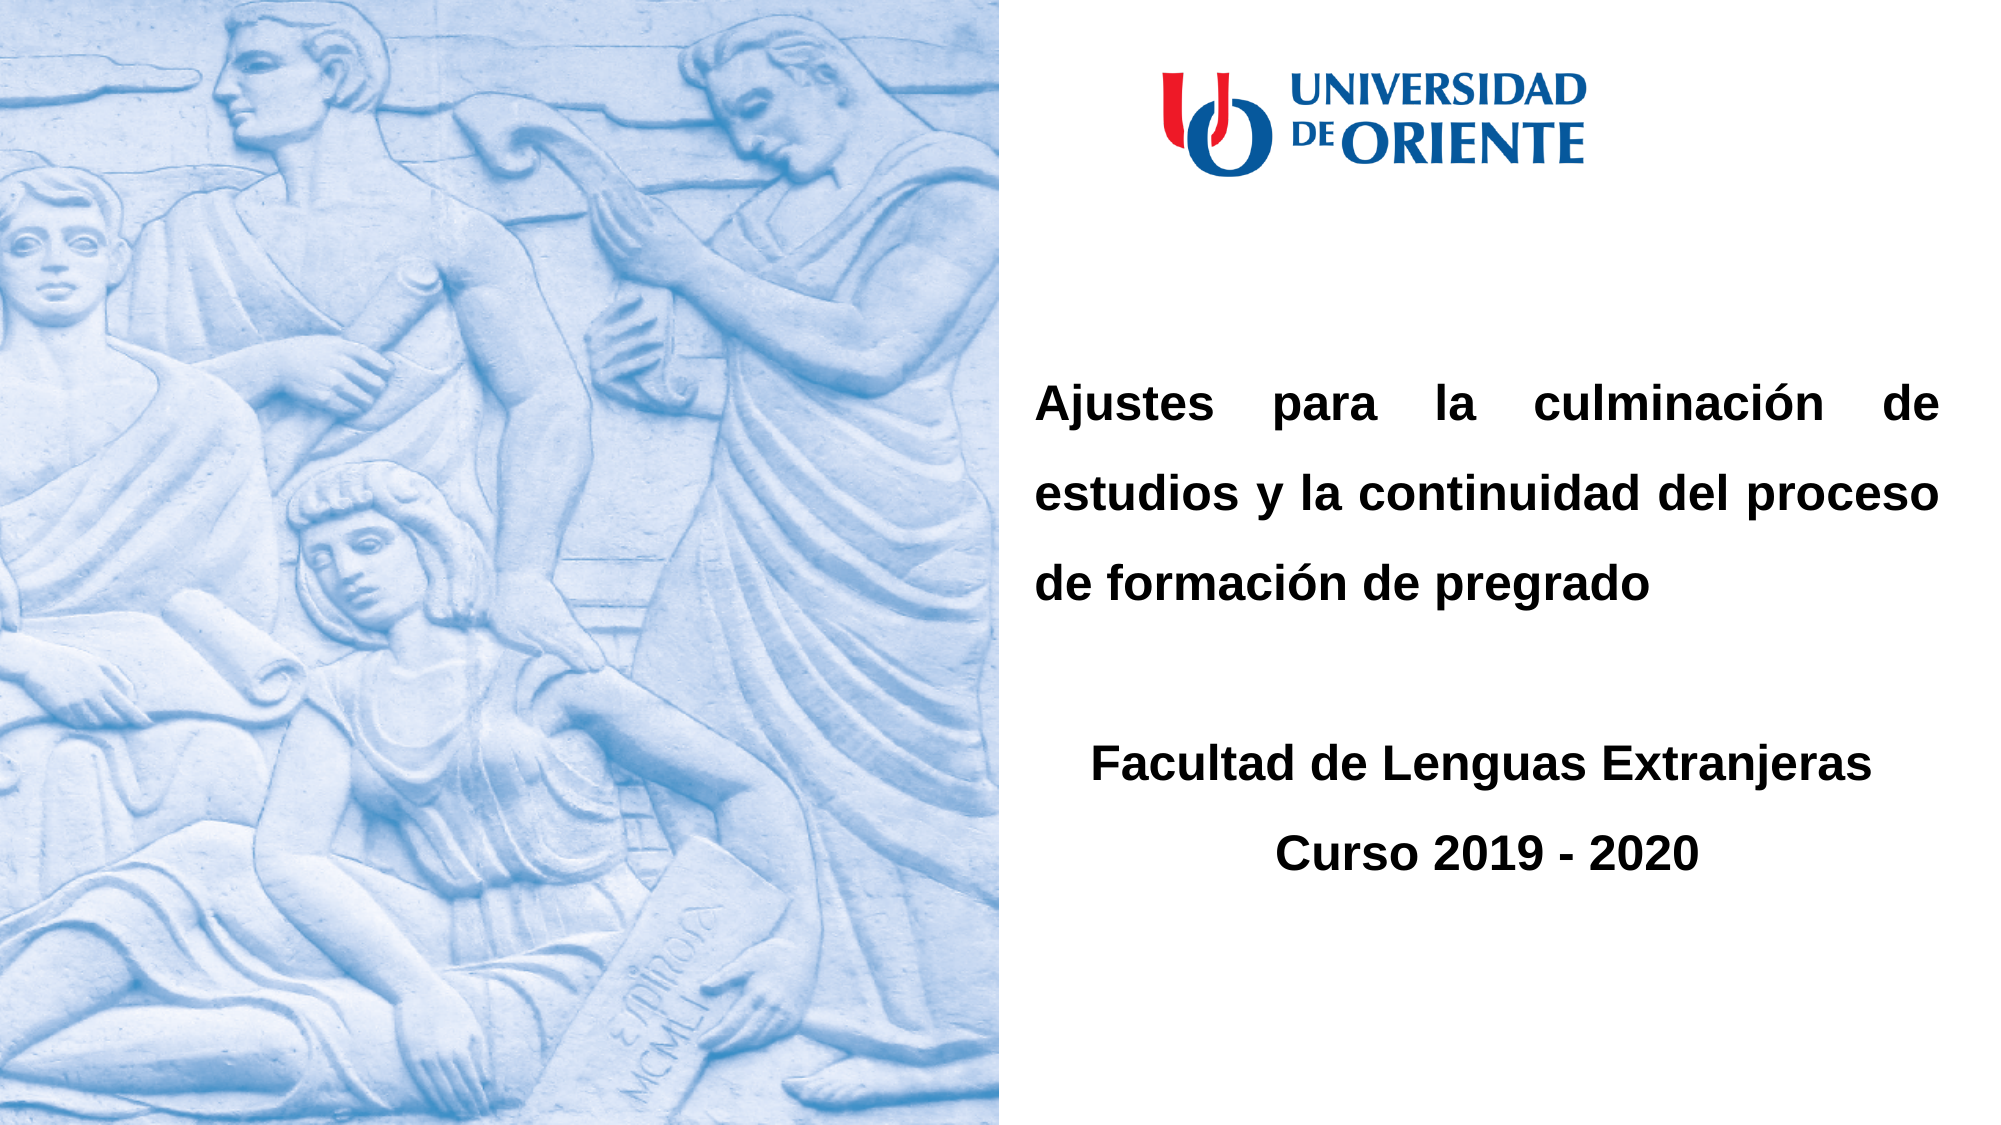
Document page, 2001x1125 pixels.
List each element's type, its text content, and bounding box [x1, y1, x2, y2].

picture [1138, 48, 1610, 201]
text_box Ajustes para la culminación de estudios y la continuidad del proceso de formación de pregrado Facultad de Lenguas Extranjeras Curso 2019 - 2020 [1019, 333, 1956, 889]
picture [0, 0, 999, 1125]
